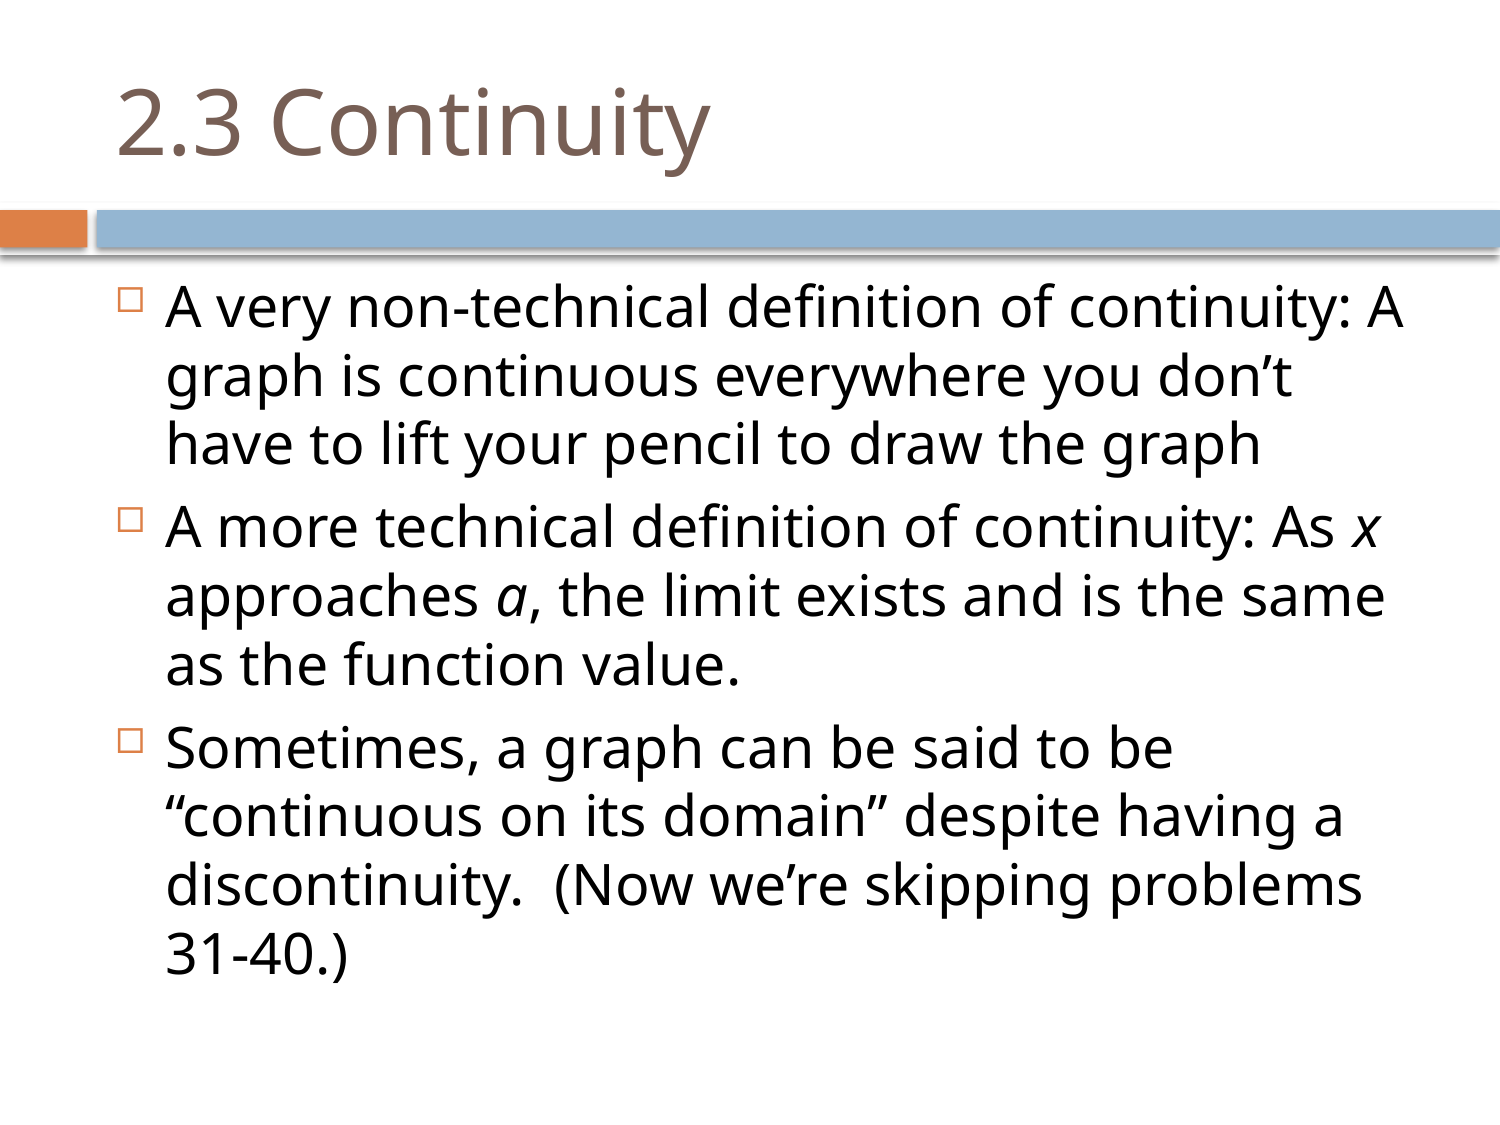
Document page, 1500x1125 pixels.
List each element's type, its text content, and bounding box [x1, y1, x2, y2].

title 2.3 Continuity [100, 37, 1438, 200]
list A very non-technical definition of continuity: A graph is continuous everywhere you don’t have to lift your pencil to draw the graph A more technical definition of continuity: As x approaches a, the limit exists and is the same as the function value. Sometimes, a graph can be said to be “continuous on its domain” despite having a discontinuity. (Now we’re skipping problems 31-40.) [100, 262, 1438, 1000]
